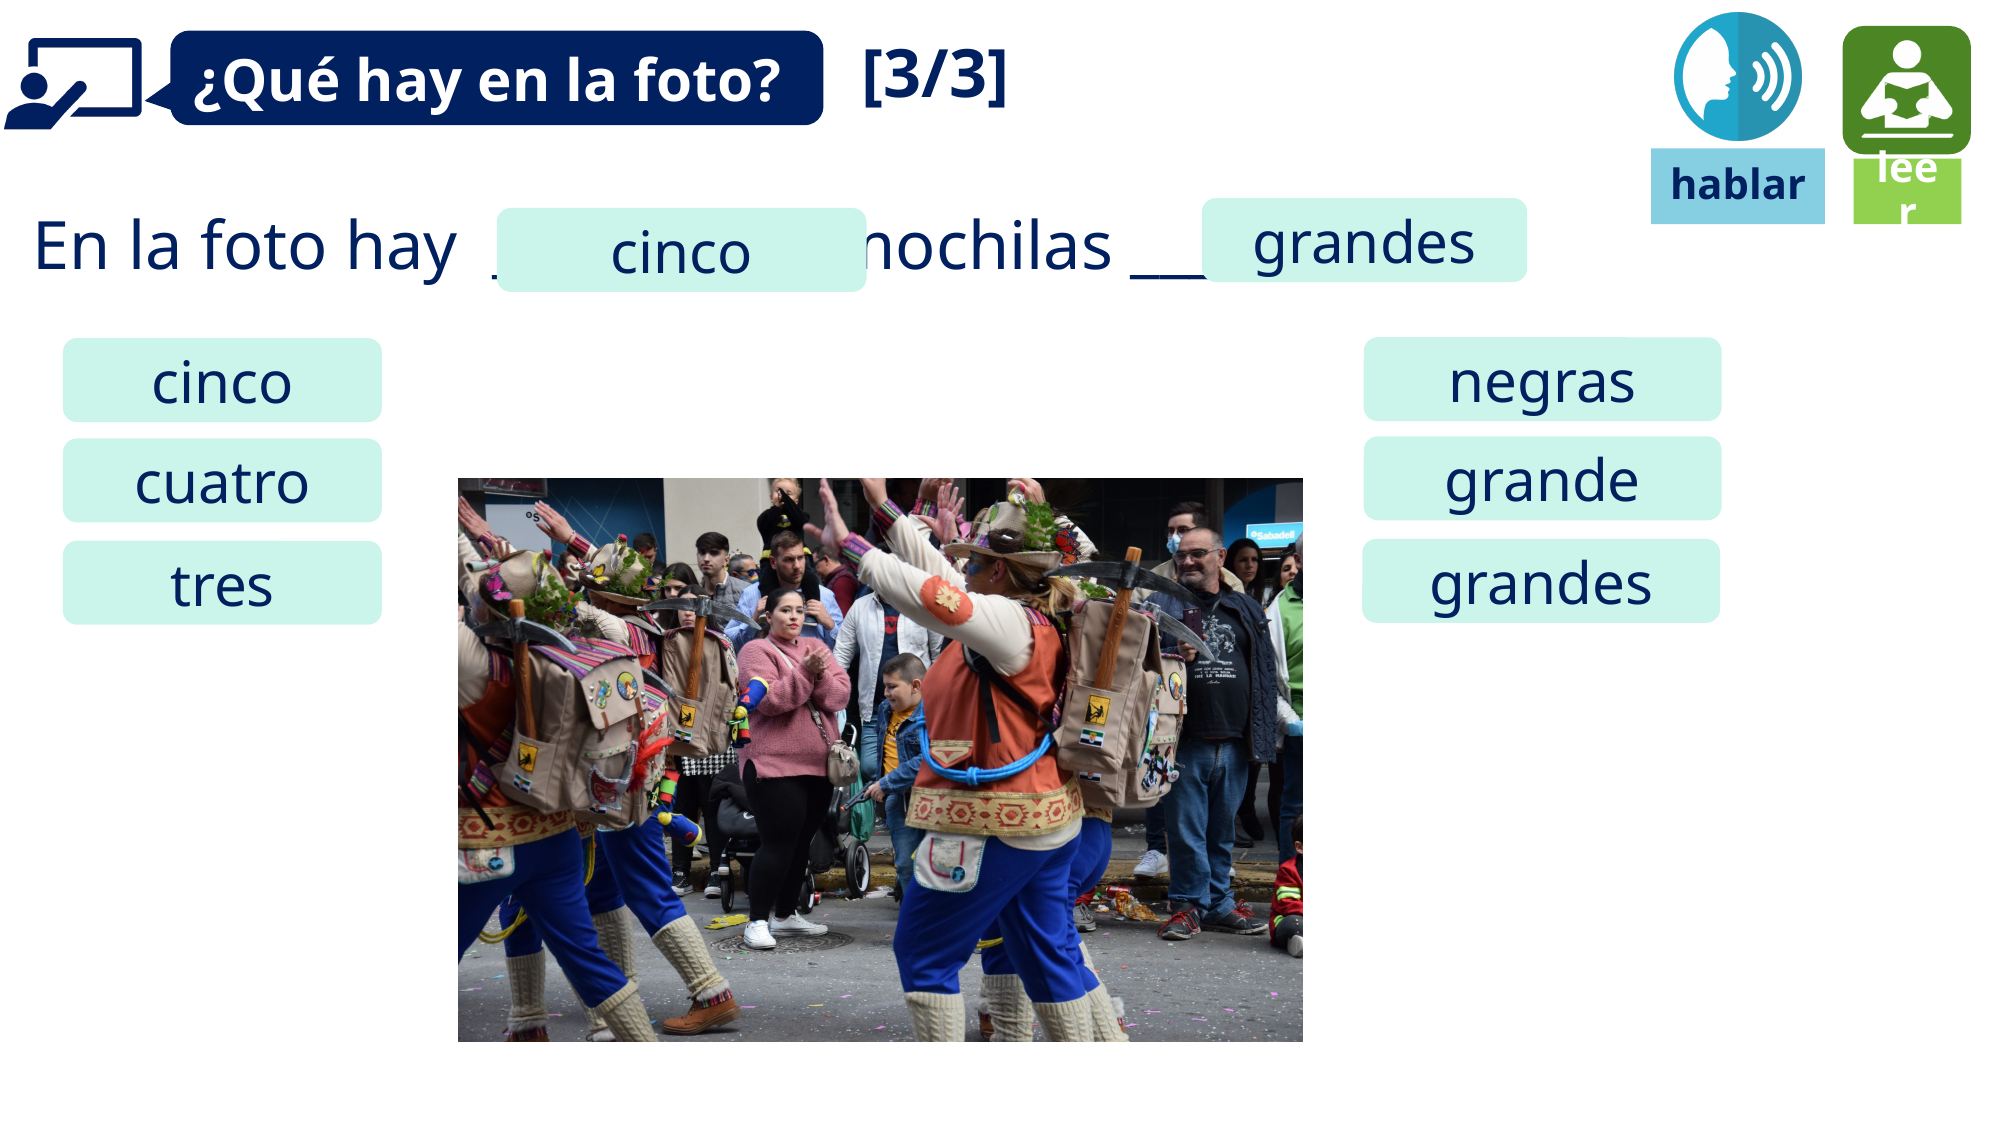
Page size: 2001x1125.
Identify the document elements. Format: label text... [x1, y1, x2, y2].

picture [1842, 25, 1971, 155]
text_box En la foto hay ________ mochilas __________. [18, 195, 1782, 290]
picture [1674, 12, 1802, 141]
text_box grandes [1361, 537, 1722, 624]
text_box tres [61, 539, 383, 626]
text_box cinco [495, 206, 868, 293]
text_box negras [1362, 336, 1723, 423]
picture [0, 8, 148, 159]
text_box cuatro [61, 437, 383, 524]
text_box ¿Qué hay en la foto? [152, 34, 820, 122]
text_box hablar [1651, 148, 1825, 225]
text_box cinco [61, 336, 383, 424]
title leer [1853, 158, 1962, 225]
text_box grande [1362, 435, 1723, 522]
text_box [3/3] [846, 23, 1102, 119]
picture [458, 478, 1303, 1042]
text_box grandes [1200, 197, 1529, 284]
